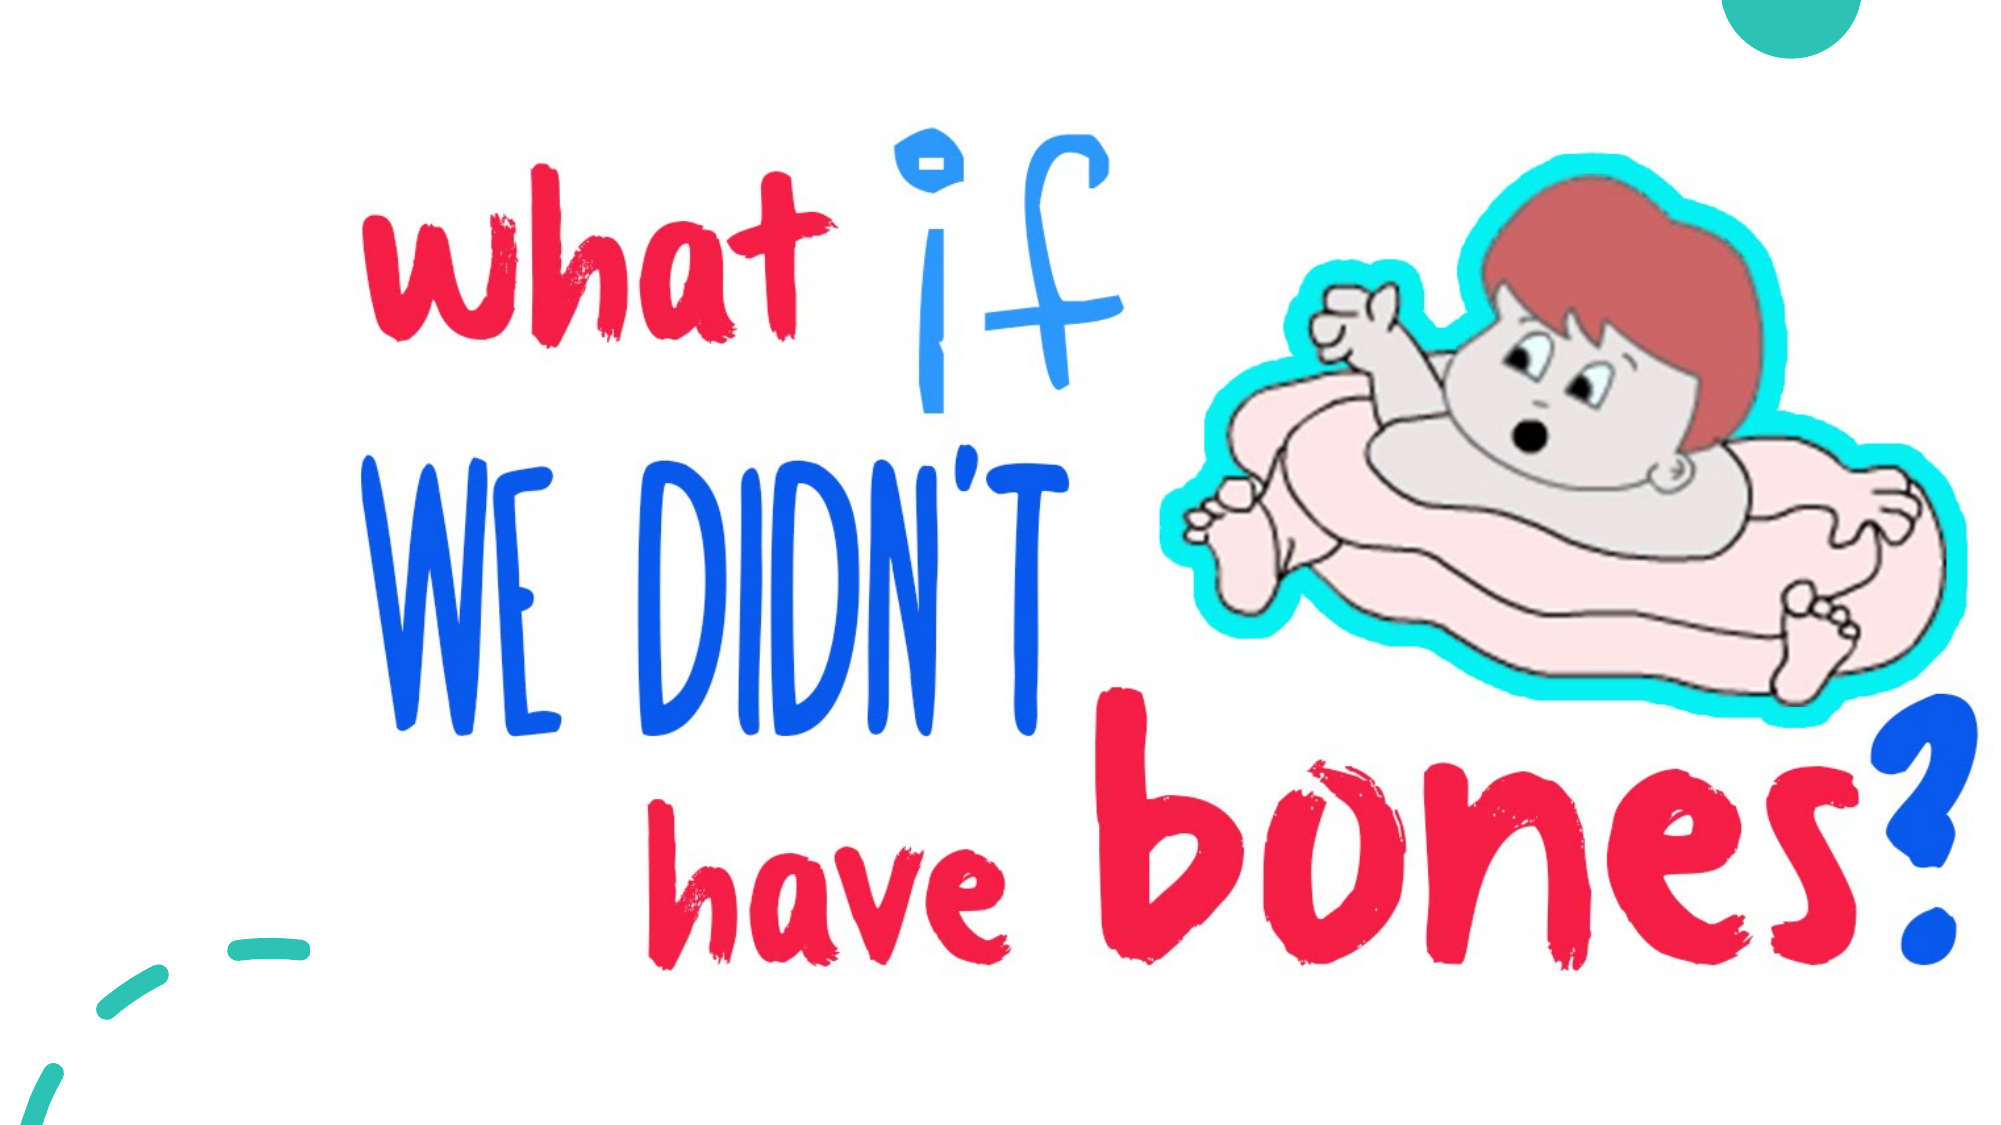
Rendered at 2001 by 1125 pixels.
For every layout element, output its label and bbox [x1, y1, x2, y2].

list [310, 112, 1994, 1060]
